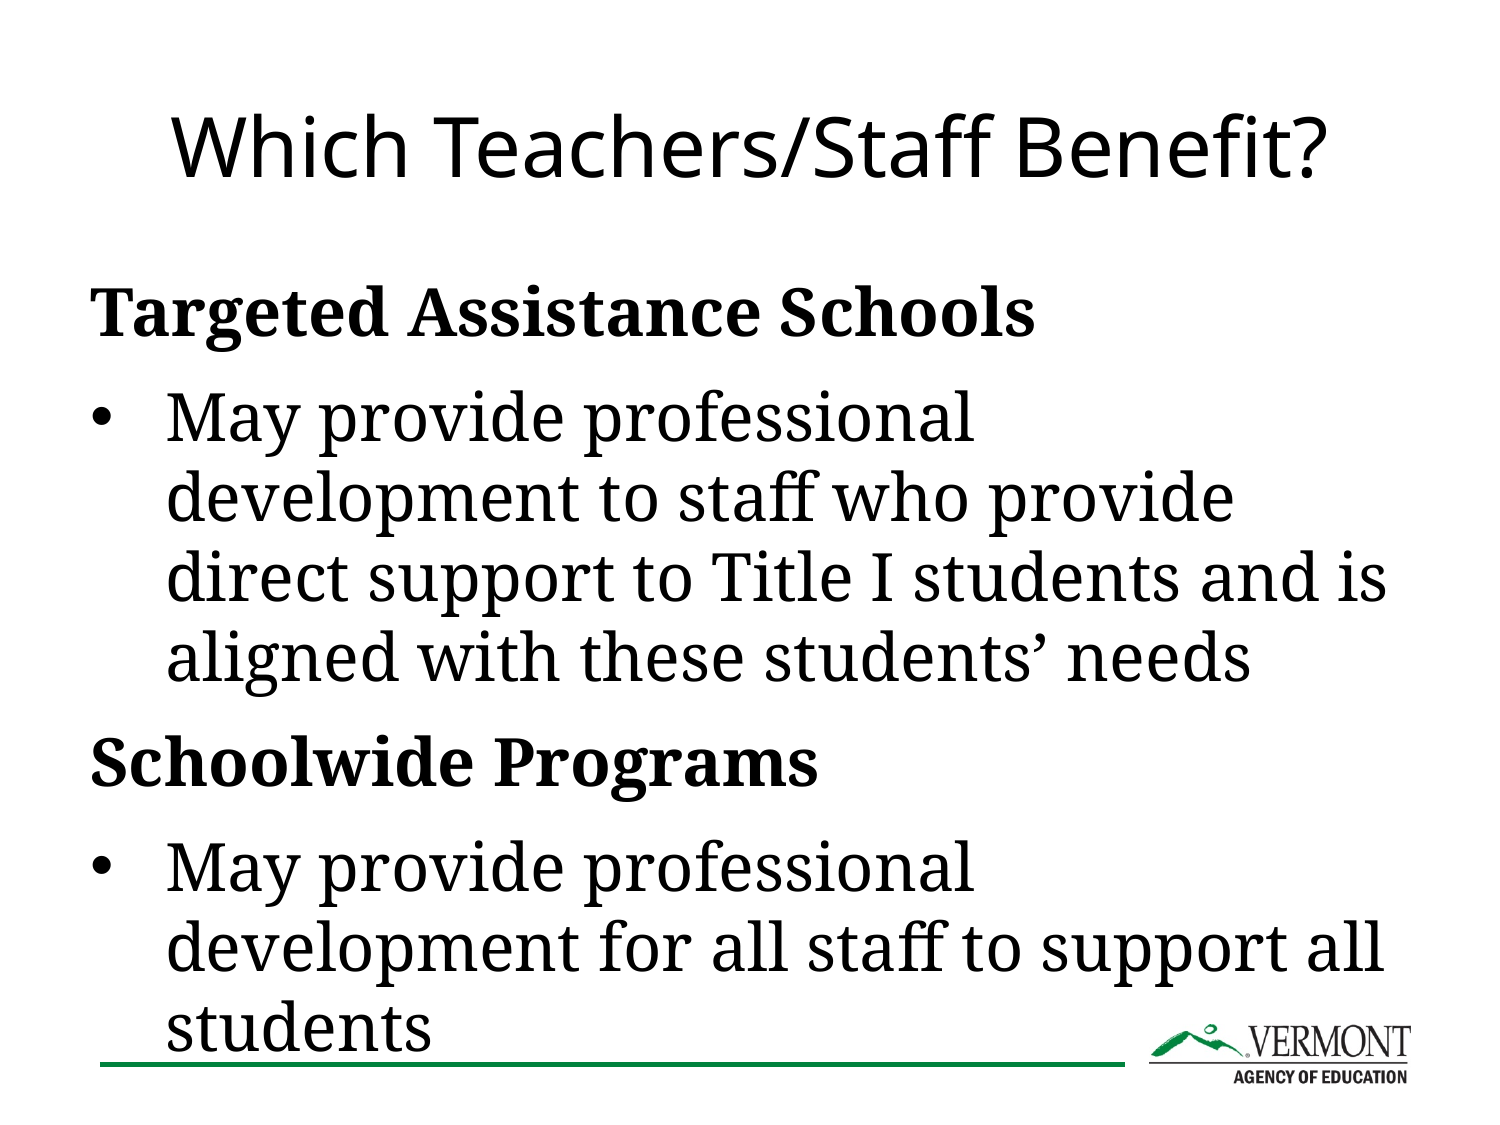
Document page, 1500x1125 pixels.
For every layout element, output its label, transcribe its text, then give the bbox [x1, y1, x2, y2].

title Which Teachers/Staff Benefit? [75, 50, 1425, 238]
picture [1149, 1024, 1411, 1101]
list Targeted Assistance Schools May provide professional development to staff who provide direct support to Title I students and is aligned with these students’ needs Schoolwide Programs May provide professional development for all staff to support all students [75, 262, 1425, 1000]
